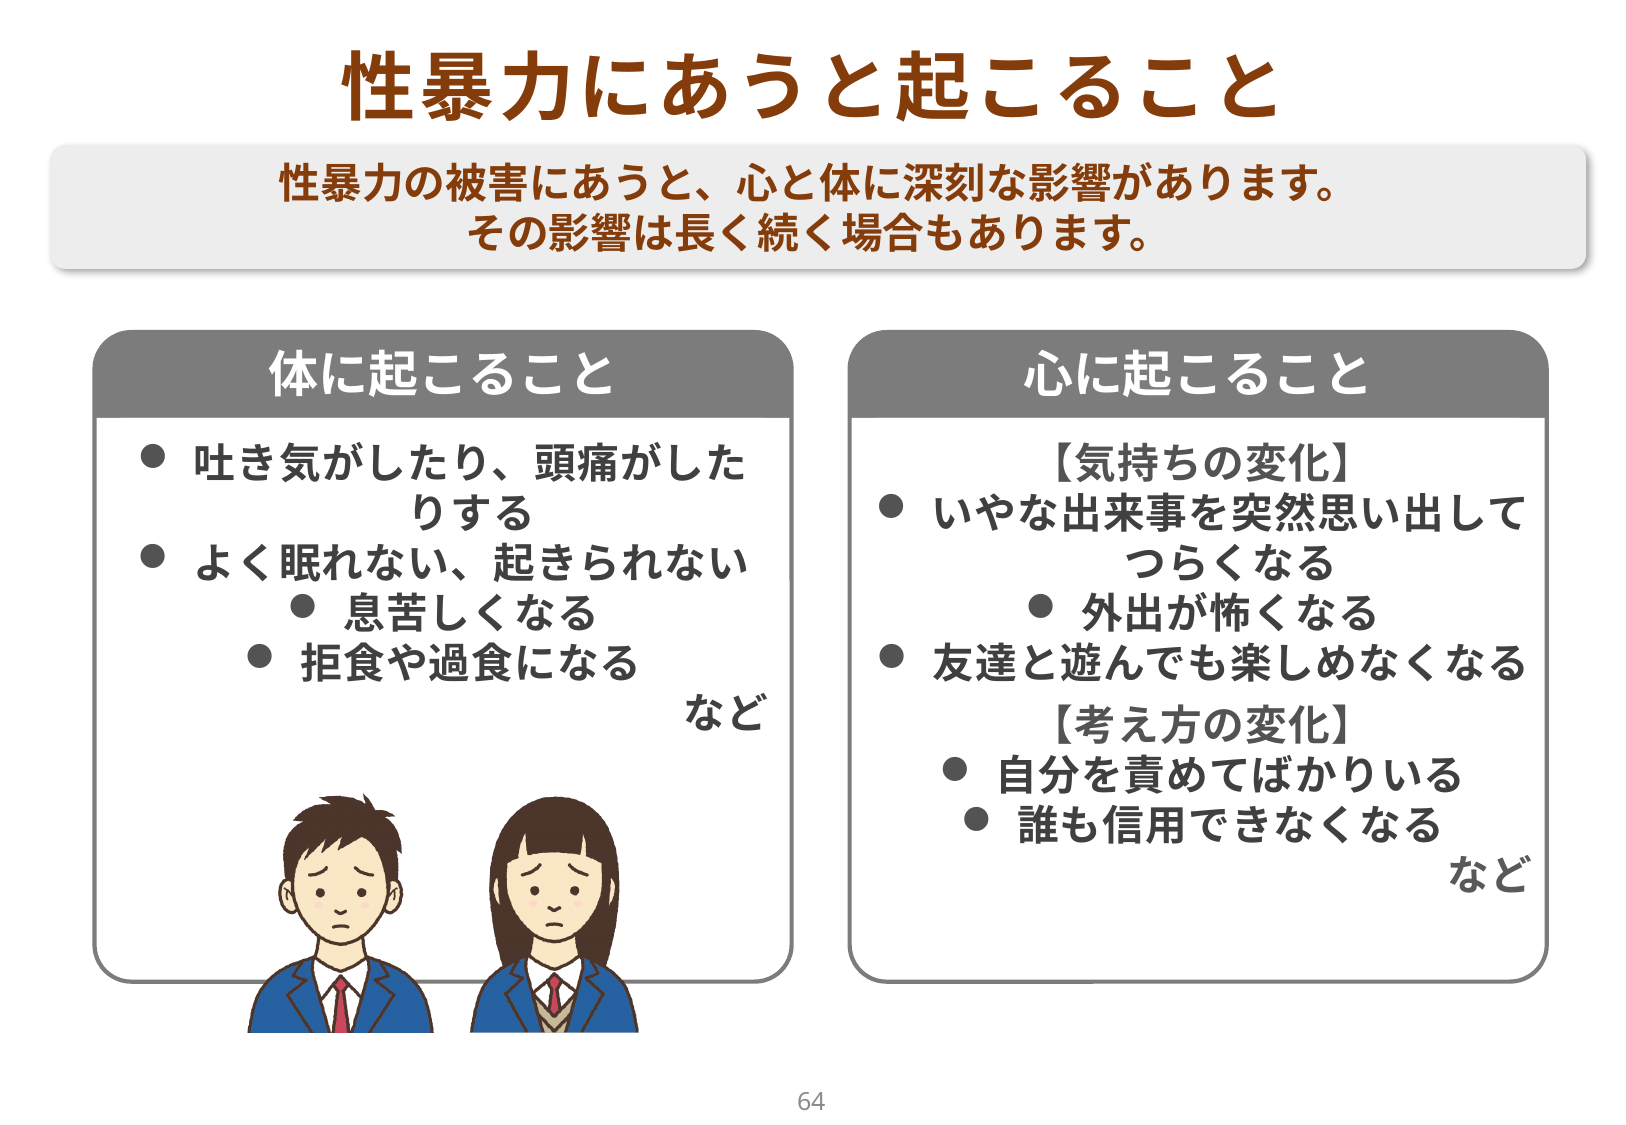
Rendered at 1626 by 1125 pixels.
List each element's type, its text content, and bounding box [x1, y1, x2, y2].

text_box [234, 782, 652, 1044]
text_box 性暴力にあうと起こること [326, 32, 1302, 138]
text_box 【気持ちの変化】 いやな出来事を突然思い出してつらくなる 外出が怖くなる 友達と遊んでも楽しめなくなる 【考え方の変化】 自分を責めてばかりいる 誰も信用できなくなる など [858, 429, 1547, 907]
text_box [93, 331, 793, 983]
text_box 吐き気がしたり、頭痛がしたりする よく眠れない、起きられない 息苦しくなる 拒食や過食になる など [103, 429, 783, 744]
text_box [848, 331, 1548, 983]
text_box 63 [772, 1081, 850, 1123]
text_box 性暴力の被害にあうと、心と体に深刻な影響があります。 その影響は長く続く場合もあります。 [49, 144, 1588, 270]
